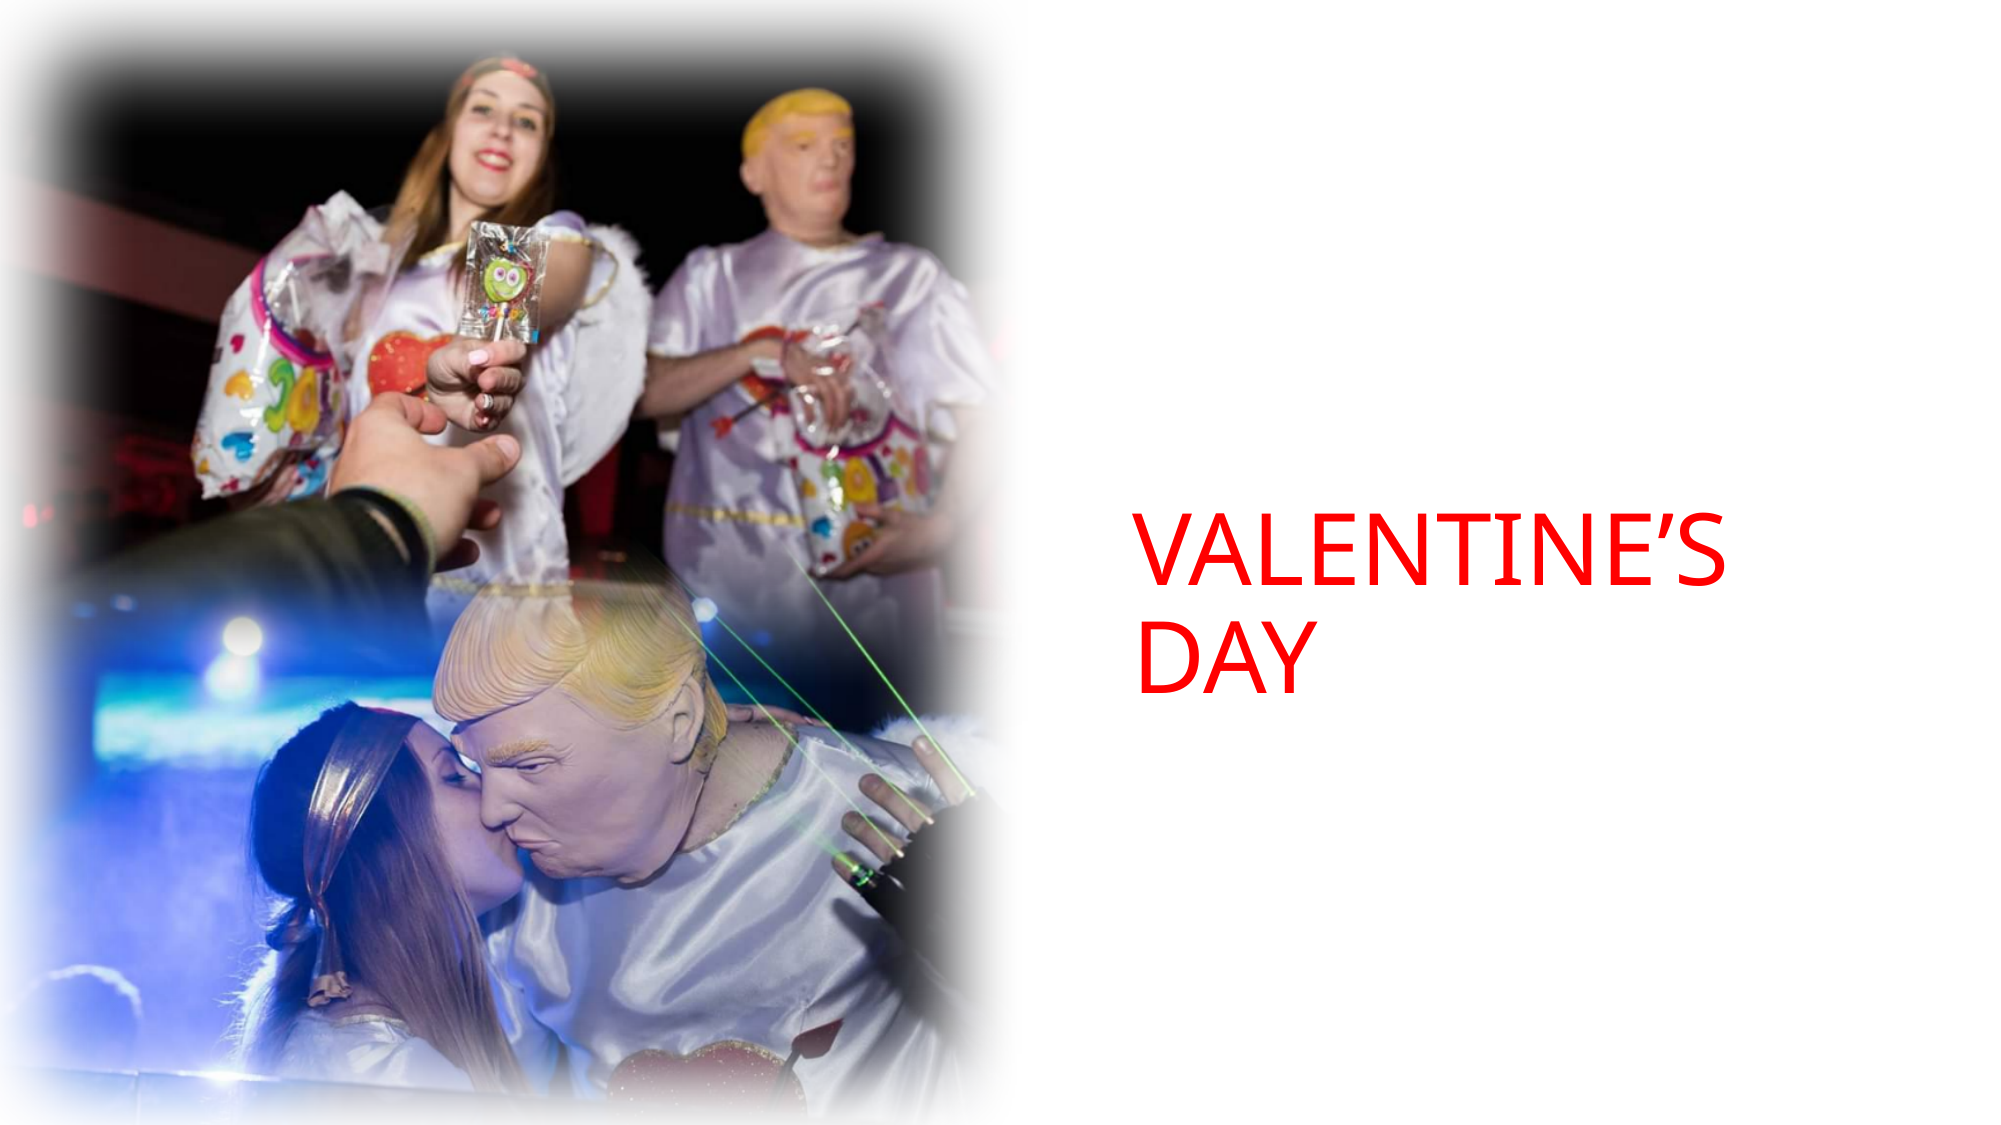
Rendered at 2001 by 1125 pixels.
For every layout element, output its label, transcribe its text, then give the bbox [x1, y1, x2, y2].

text_box VALENTINE’S DAY [1117, 491, 1909, 760]
picture [0, 0, 1028, 1125]
